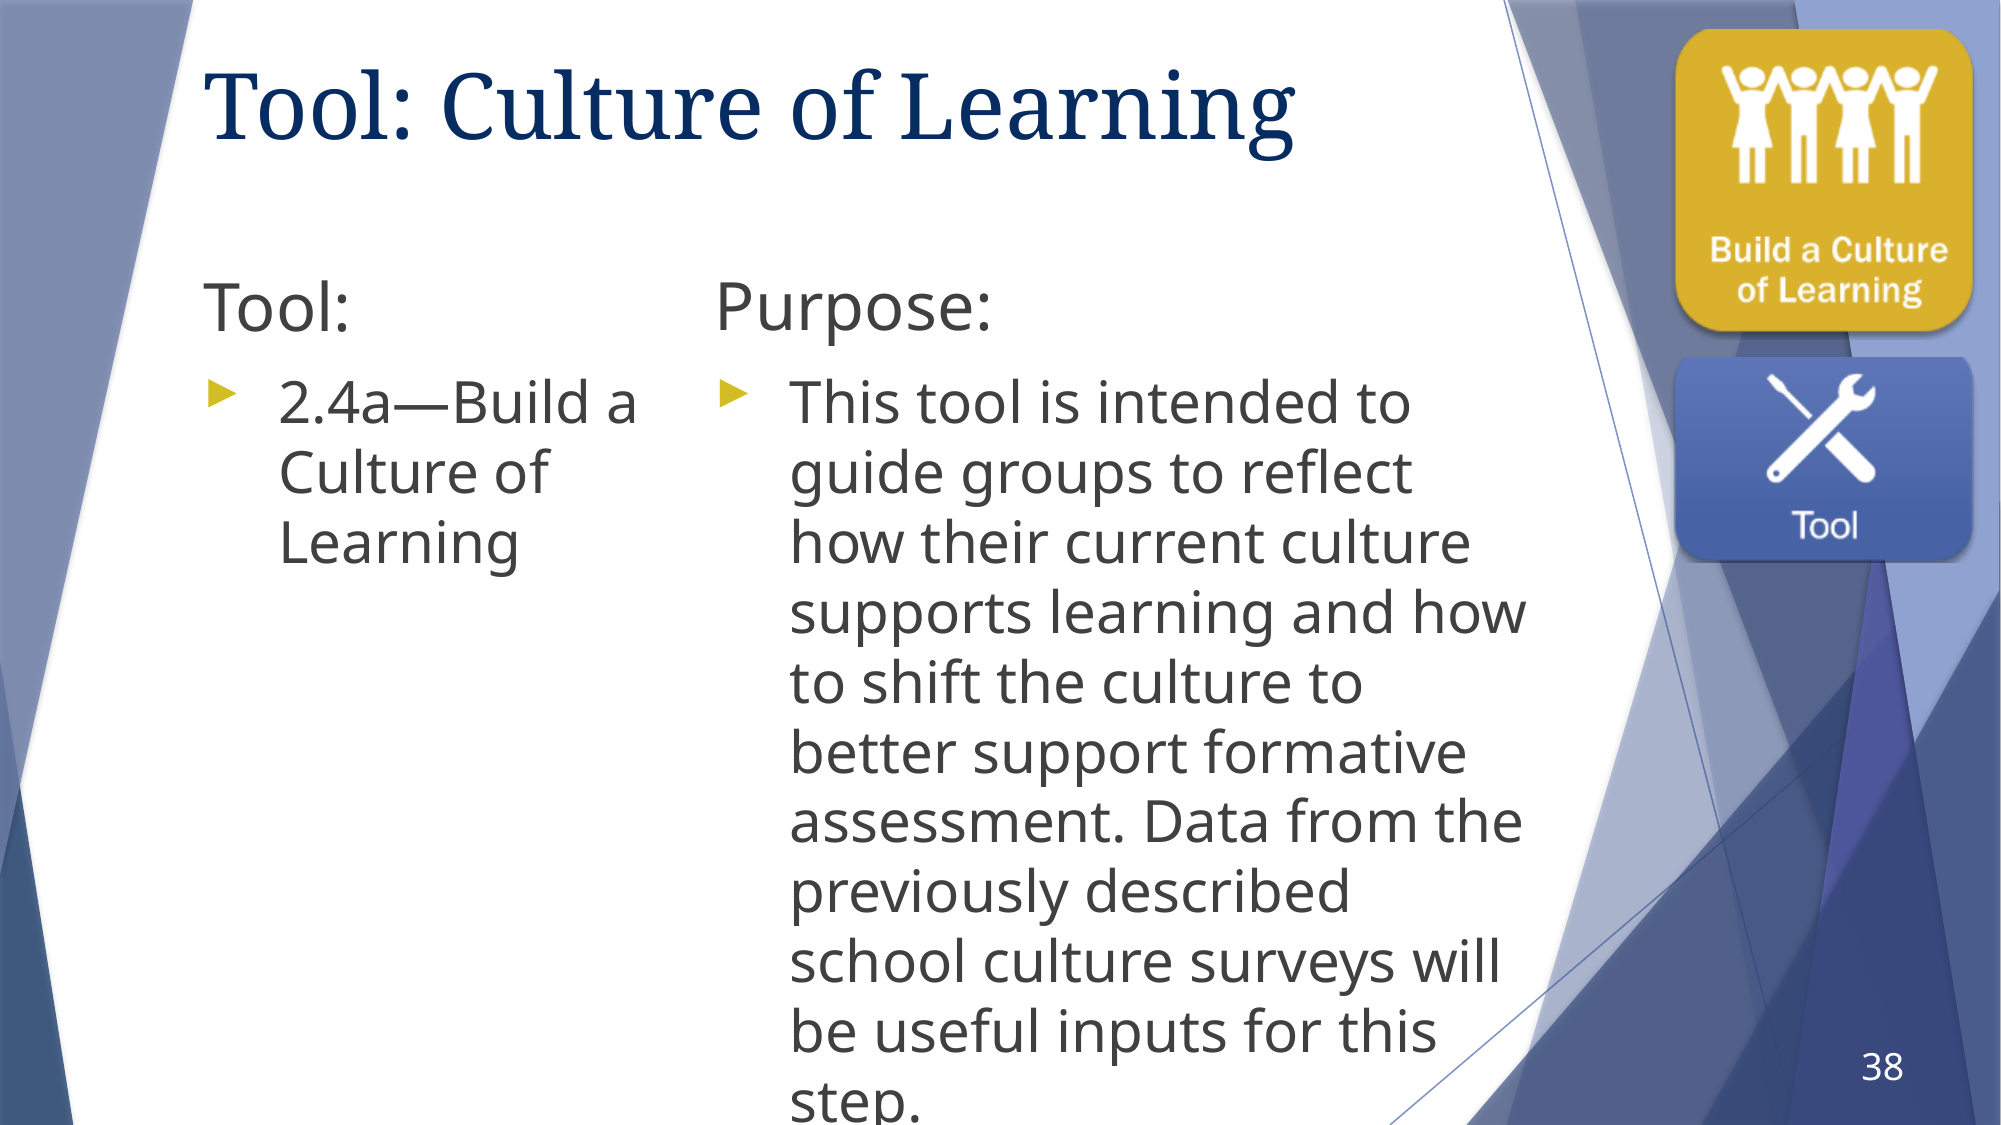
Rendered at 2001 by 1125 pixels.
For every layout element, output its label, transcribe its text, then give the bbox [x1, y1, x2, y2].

list Tool: 2.4a—Build a Culture of Learning [188, 256, 700, 1008]
picture [1665, 357, 1983, 563]
title Tool: Culture of Learning [188, 40, 1660, 257]
list Purpose: This tool is intended to guide groups to reflect how their current culture supports learning and how to shift the culture to better support formative assessment. Data from the previously described school culture surveys will be useful inputs for this step. [700, 256, 1556, 1009]
slide_number 38 [1807, 1035, 1920, 1095]
picture [1665, 28, 1983, 341]
